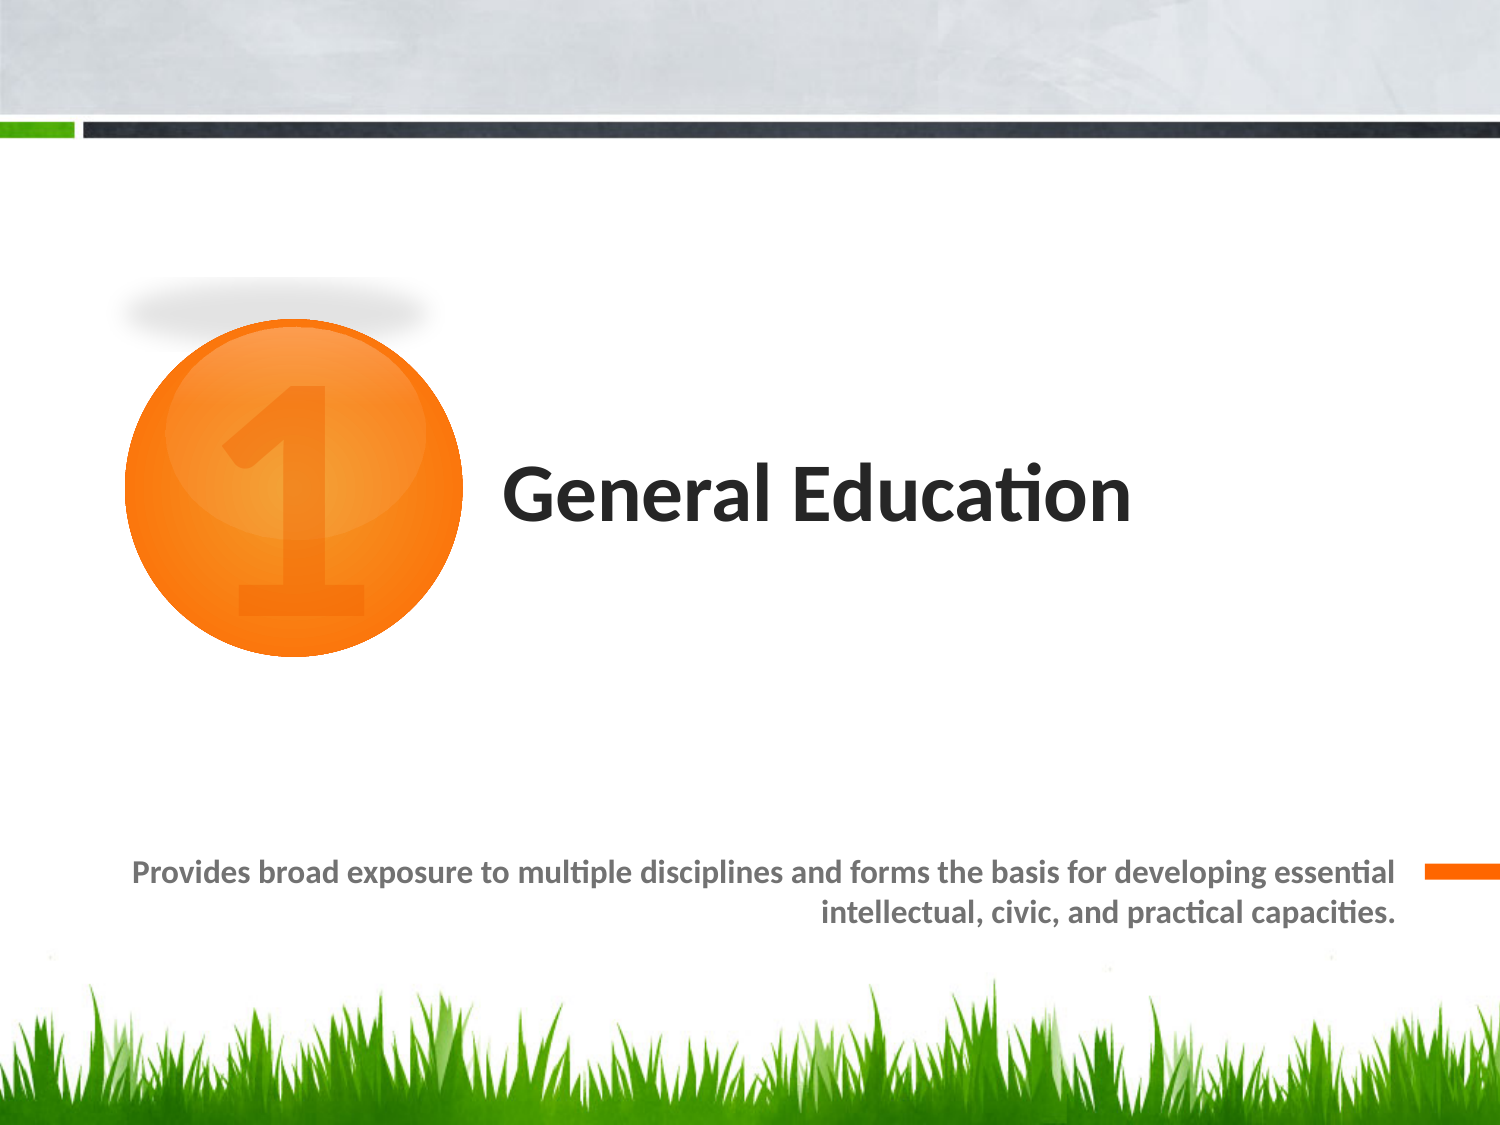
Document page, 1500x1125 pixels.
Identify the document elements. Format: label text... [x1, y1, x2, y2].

text_box 1 [183, 255, 384, 696]
list Provides broad exposure to multiple disciplines and forms the basis for developing essential intellectual, civic, and practical capacities. [62, 837, 1413, 938]
picture [0, 0, 1500, 1125]
title General Education [487, 326, 1450, 650]
